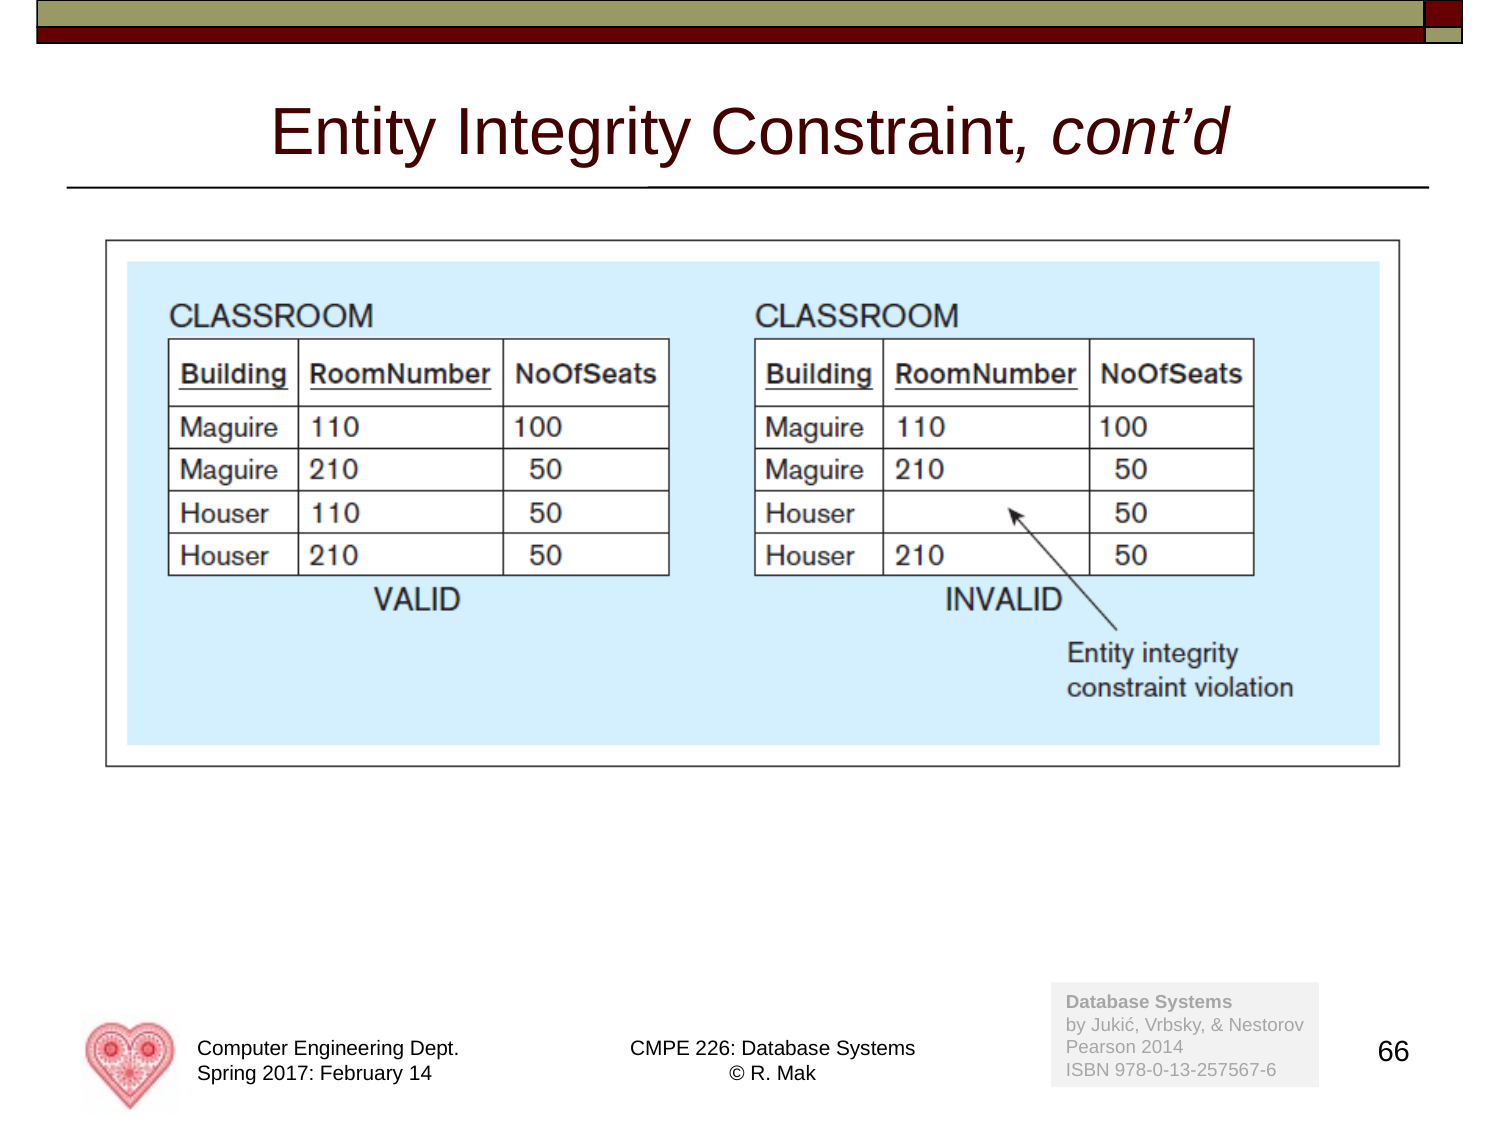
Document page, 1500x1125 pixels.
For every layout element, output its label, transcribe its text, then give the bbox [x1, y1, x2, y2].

slide_number 66 [1112, 1025, 1425, 1100]
picture [103, 232, 1405, 772]
picture [82, 1013, 180, 1118]
text_box Database Systems by Jukić, Vrbsky, & Nestorov Pearson 2014 ISBN 978-0-13-257567-6 [1051, 982, 1319, 1088]
title Entity Integrity Constraint, cont’d [75, 67, 1425, 175]
